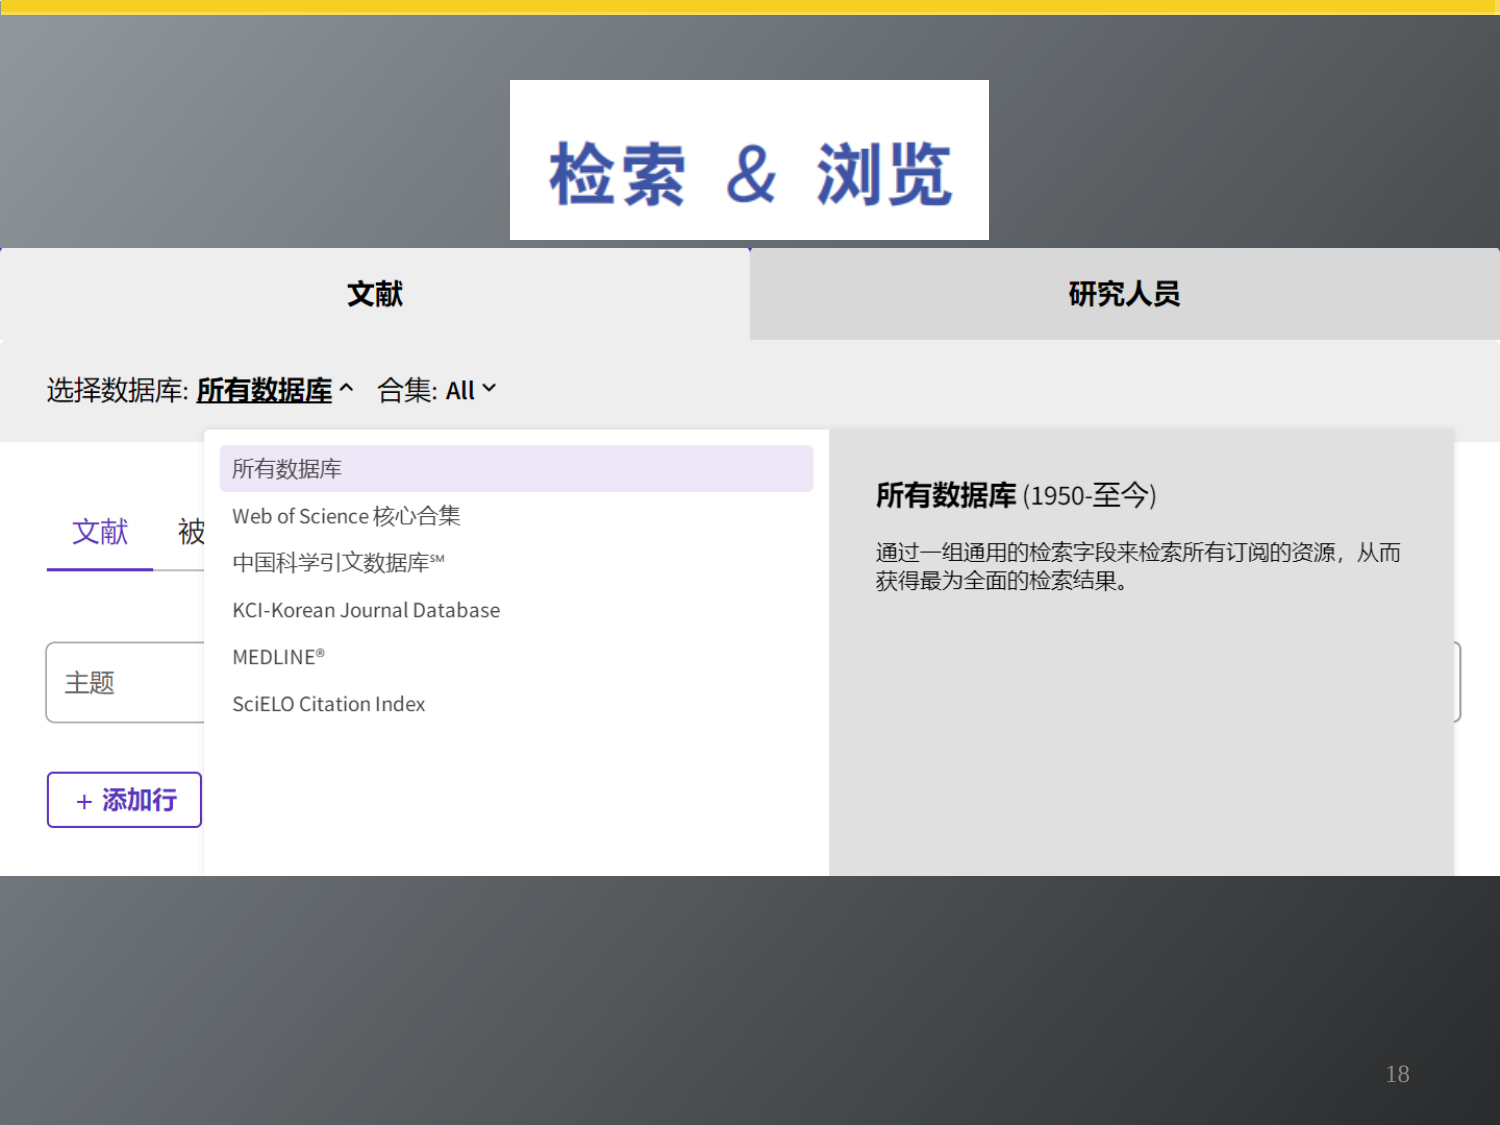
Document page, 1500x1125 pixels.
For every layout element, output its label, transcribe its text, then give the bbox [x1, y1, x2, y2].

picture [1, 0, 1500, 15]
slide_number 18 [1074, 1042, 1426, 1103]
picture [510, 80, 989, 240]
picture [0, 248, 1500, 877]
